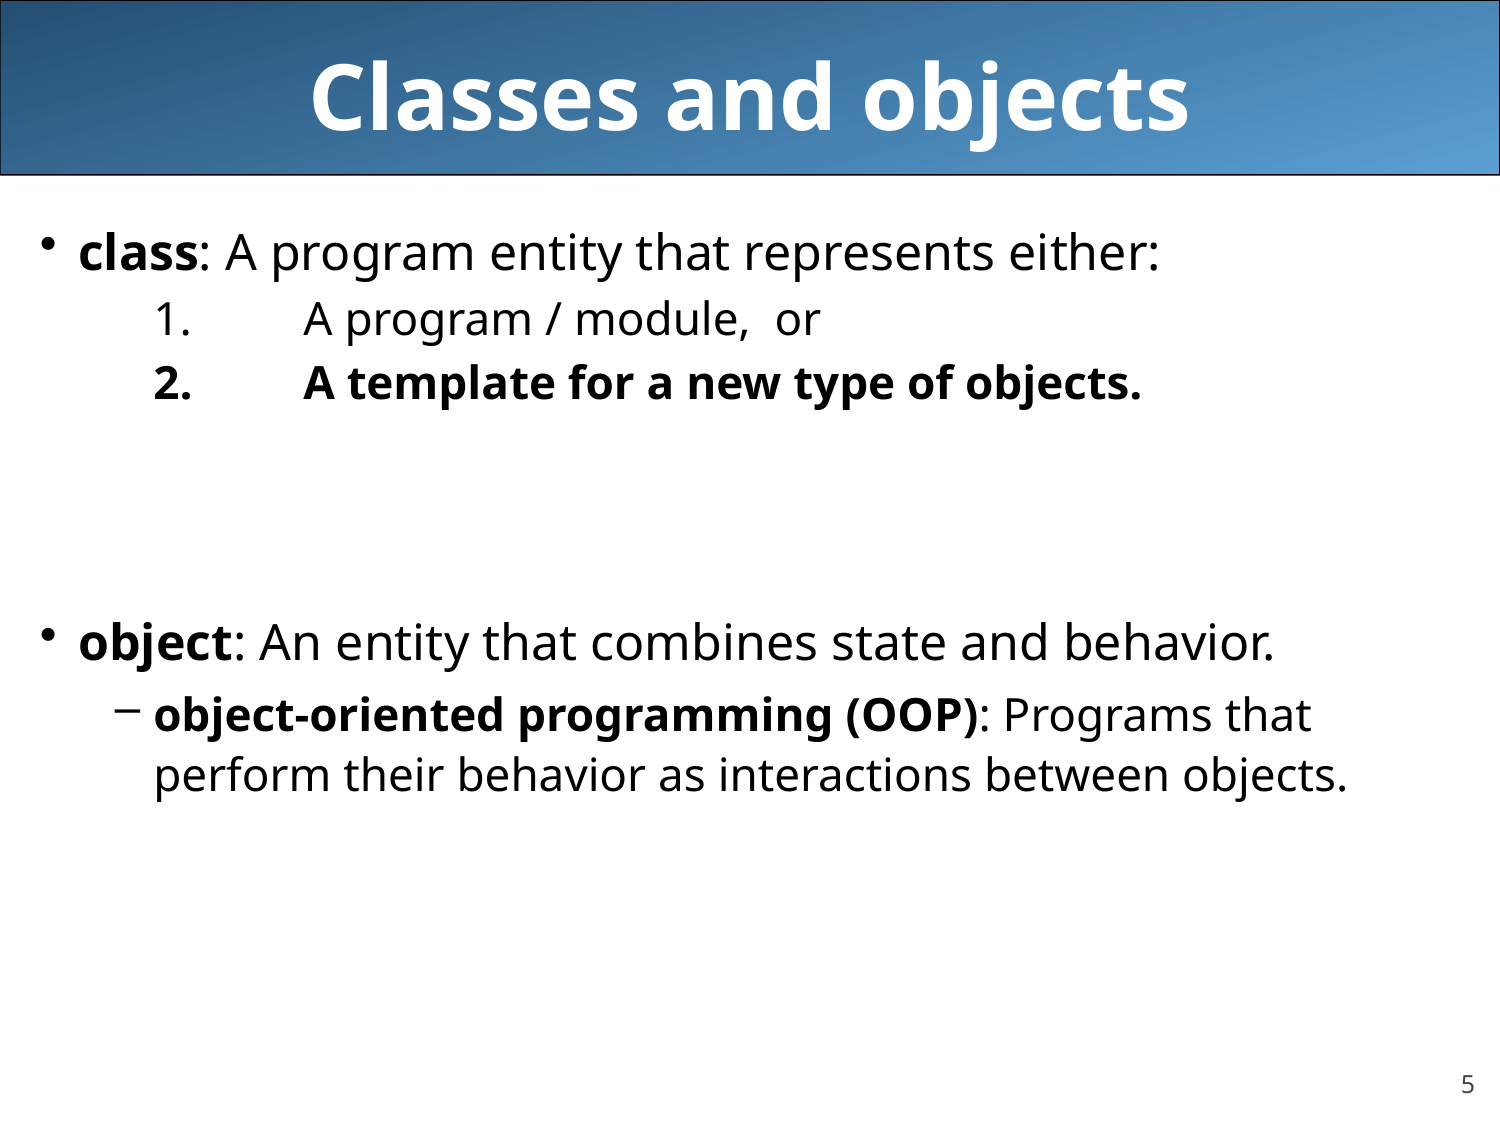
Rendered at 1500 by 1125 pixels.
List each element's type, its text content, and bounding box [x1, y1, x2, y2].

title Classes and objects [75, 0, 1425, 188]
list class: A program entity that represents either: 1. A program / module, or 2. A template for a new type of objects. object: An entity that combines state and behavior. object-oriented programming (OOP): Programs that perform their behavior as interactions between objects. [24, 212, 1500, 1063]
